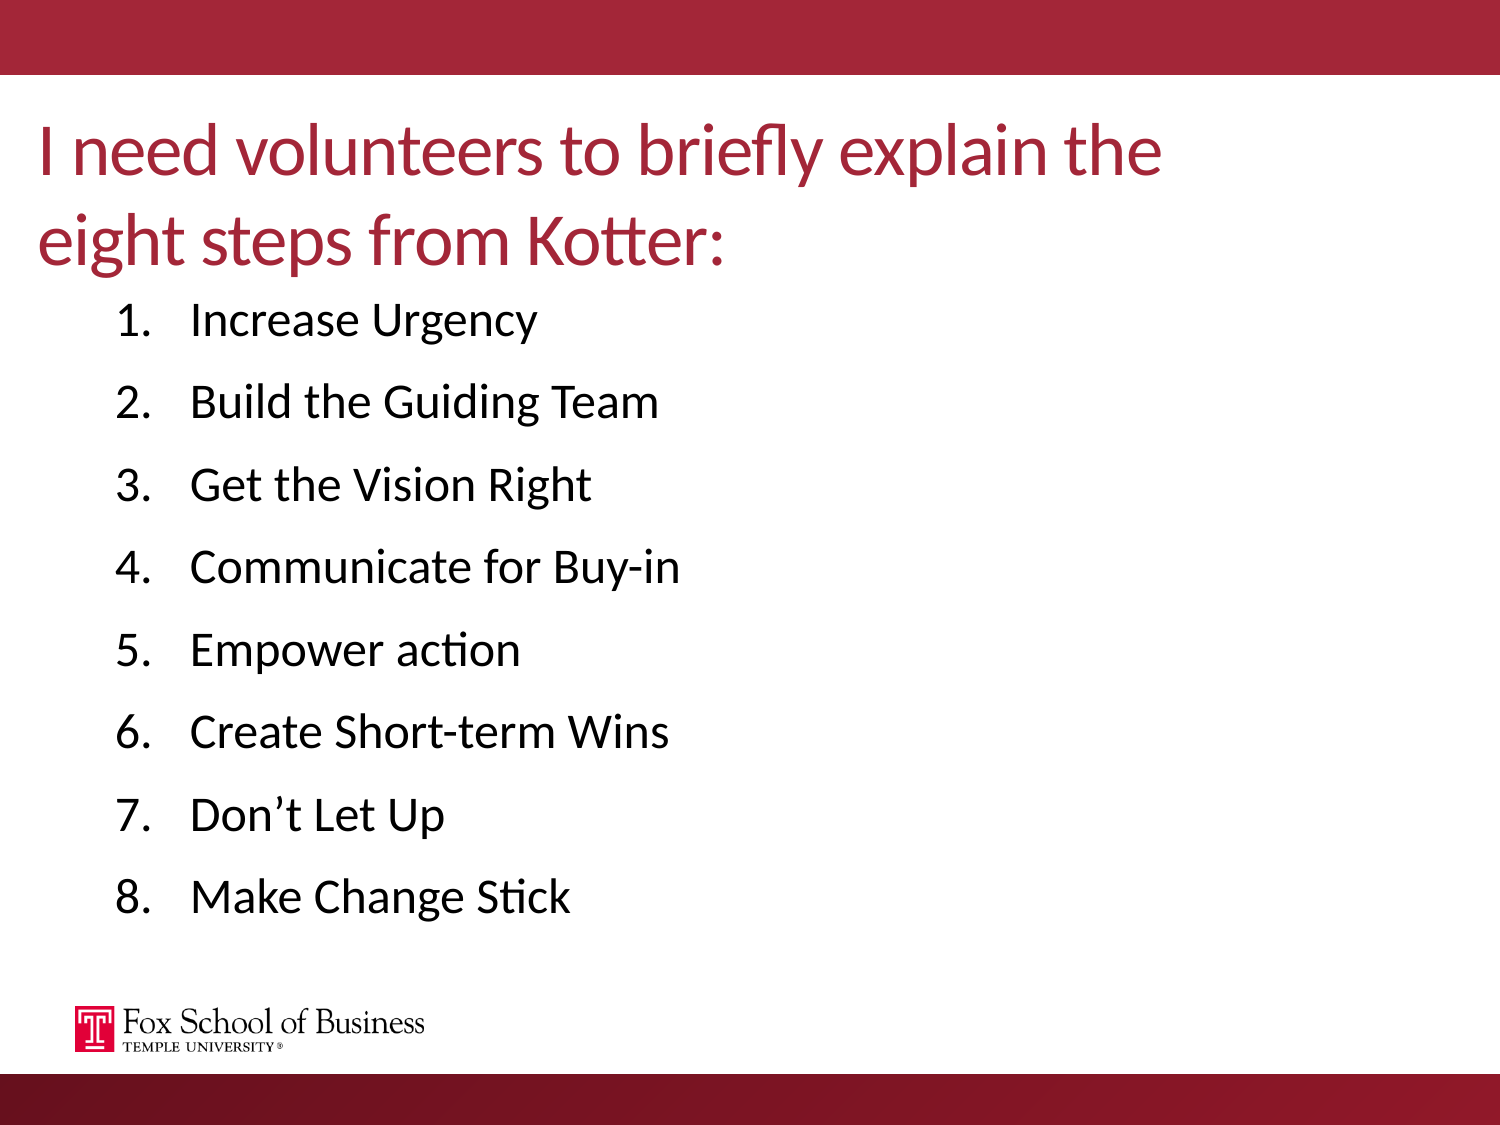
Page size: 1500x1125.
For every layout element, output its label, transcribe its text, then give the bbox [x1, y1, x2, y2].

picture [75, 1006, 424, 1052]
title I need volunteers to briefly explain the eight steps from Kotter: [37, 99, 1313, 281]
list Increase Urgency Build the Guiding Team Get the Vision Right Communicate for Buy-in Empower action Create Short-term Wins Don’t Let Up Make Change Stick [99, 278, 1158, 936]
